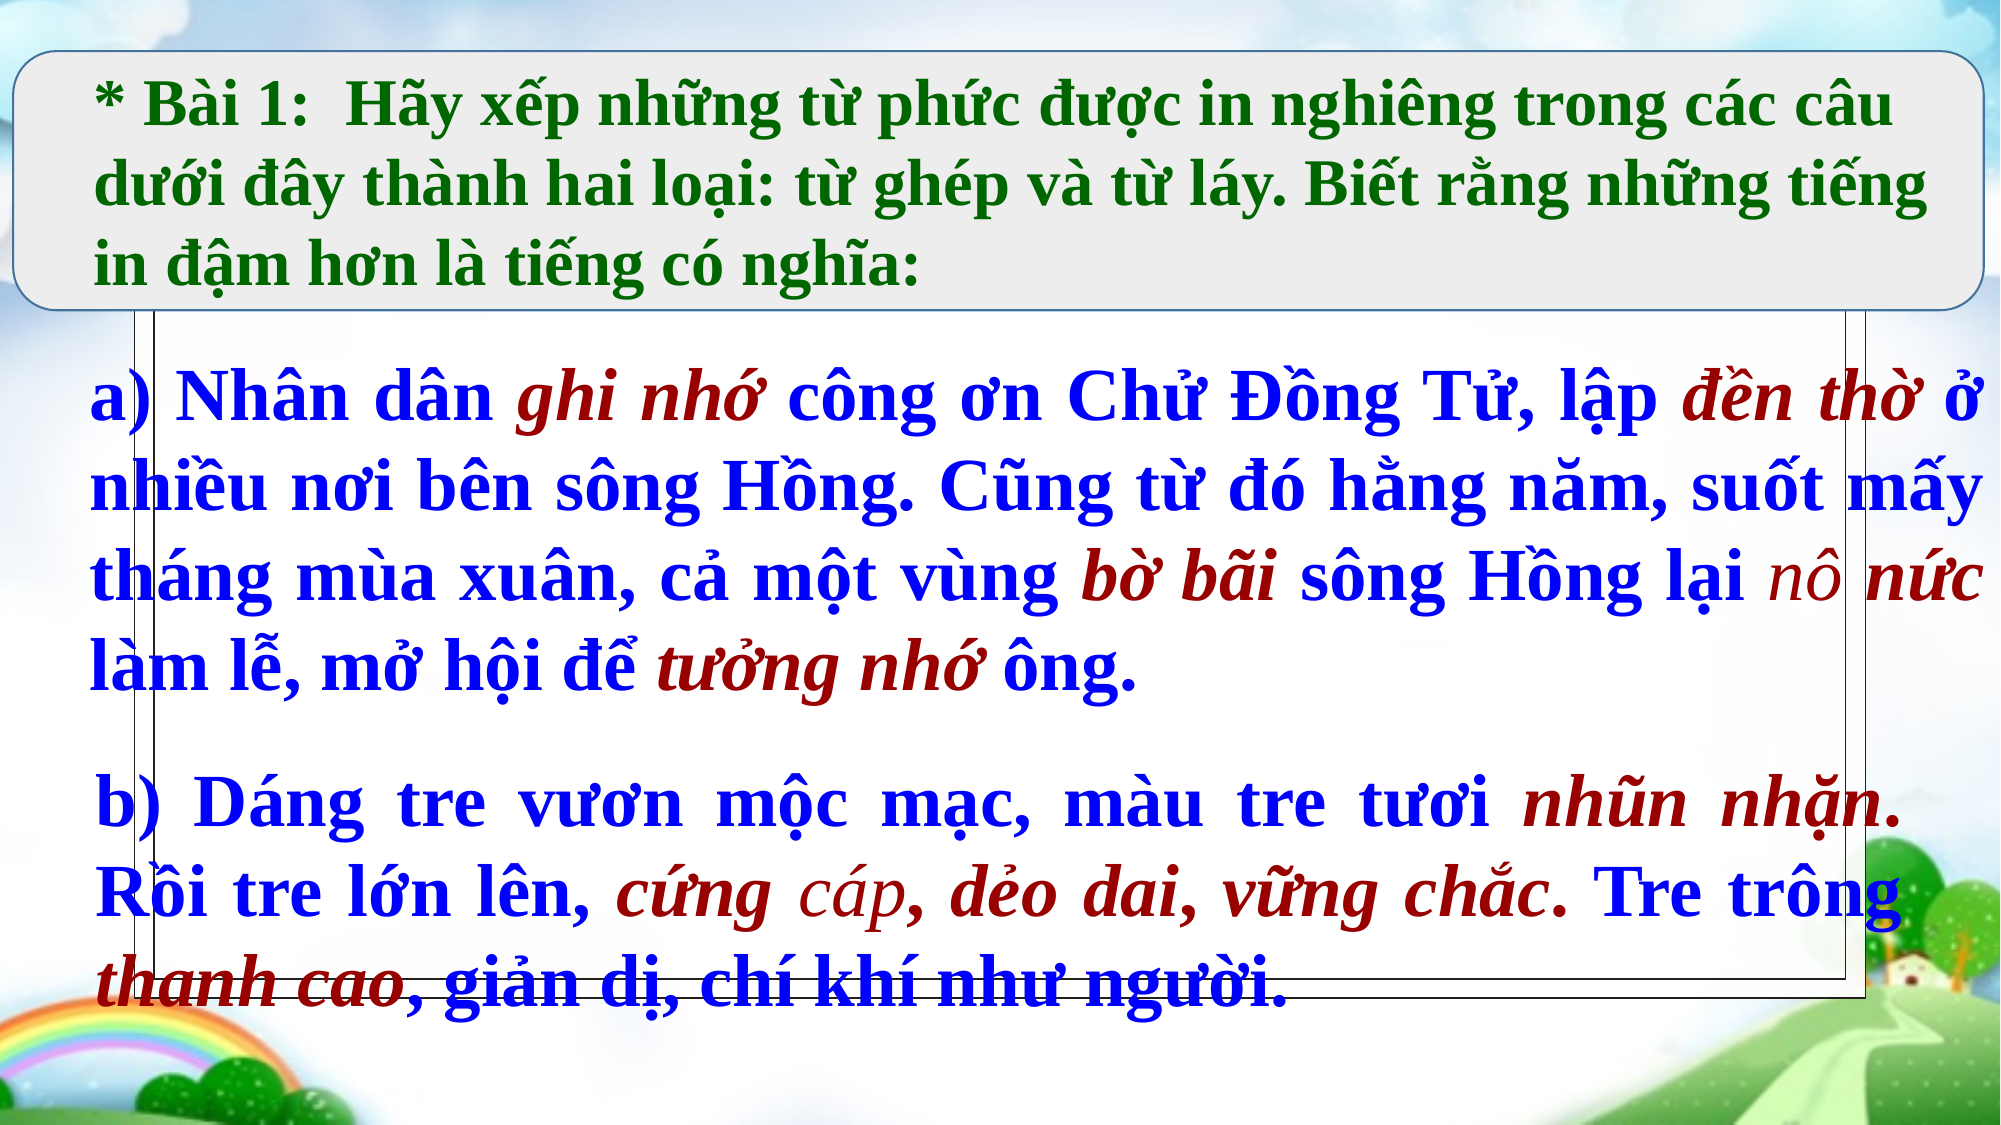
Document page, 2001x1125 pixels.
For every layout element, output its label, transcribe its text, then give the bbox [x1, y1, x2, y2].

picture [0, 0, 2001, 1125]
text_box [13, 51, 1984, 311]
text_box b) Dáng tre vươn mộc mạc, màu tre tươi nhũn nhặn. Rồi tre lớn lên, cứng cáp, dẻo dai, vững chắc. Tre trông thanh cao, giản dị, chí khí như người. [80, 744, 1918, 1029]
text_box a) Nhân dân ghi nhớ công ơn Chử Đồng Tử, lập đền thờ ở nhiều nơi bên sông Hồng. Cũng từ đó hằng năm, suốt mấy tháng mùa xuân, cả một vùng bờ bãi sông Hồng lại nô nức làm lễ, mở hội để tưởng nhớ ông. [75, 338, 2000, 713]
